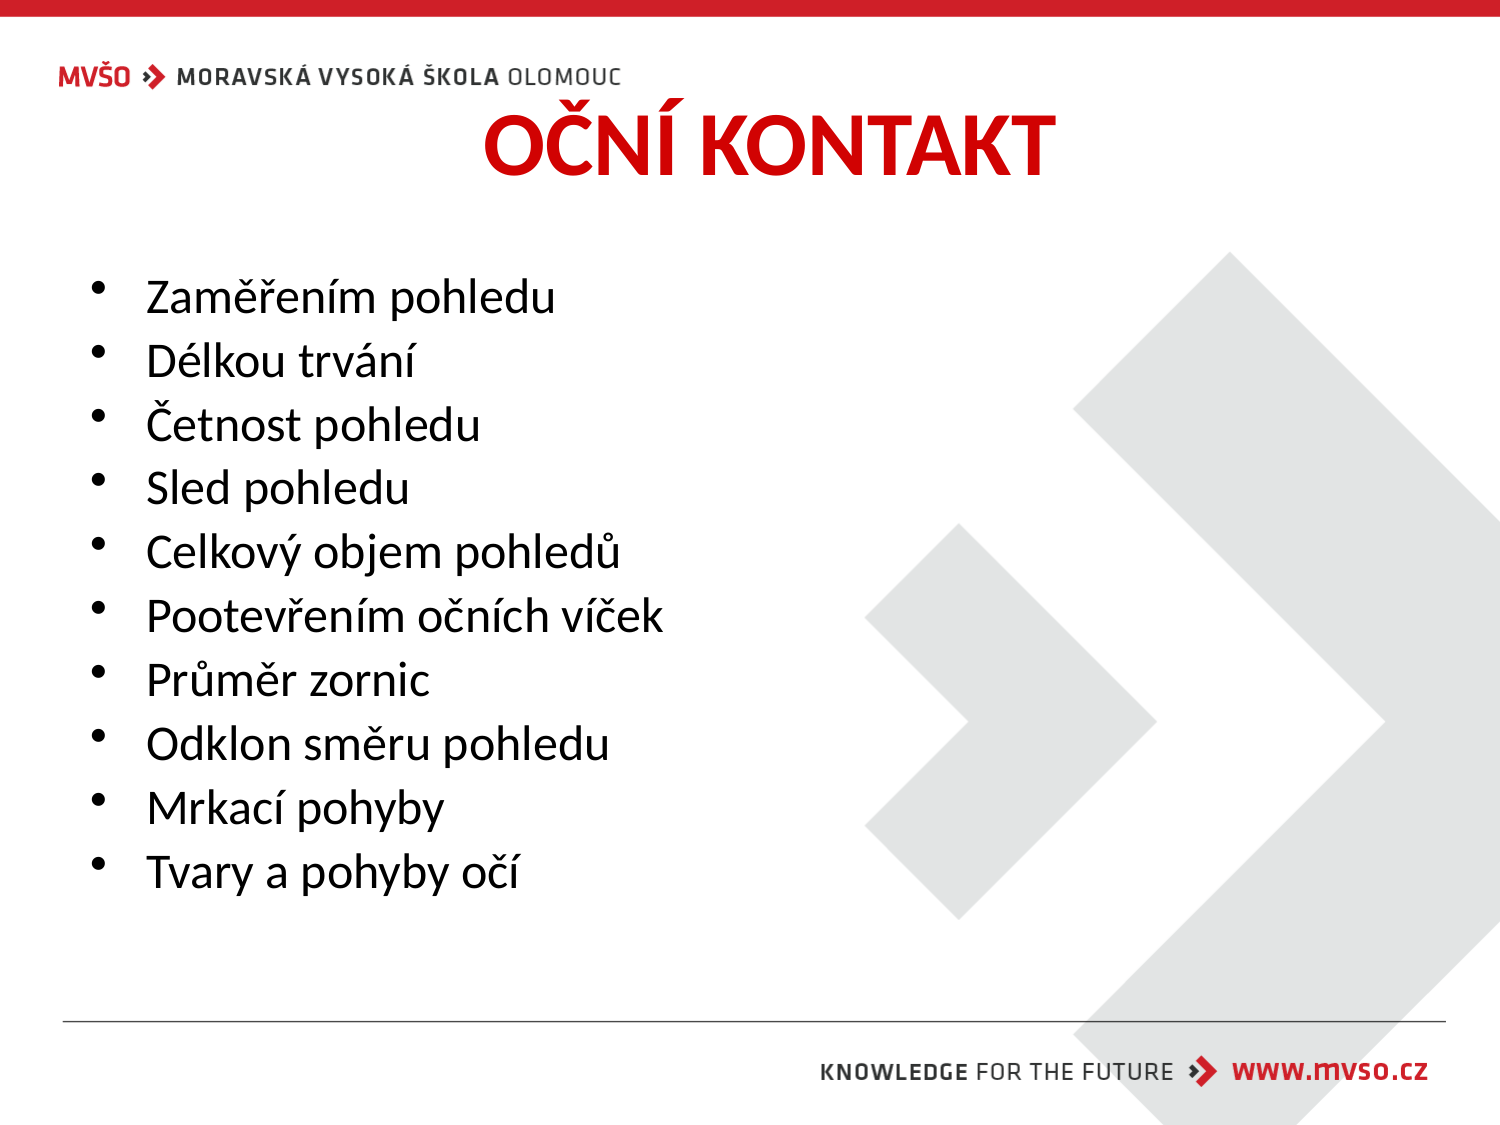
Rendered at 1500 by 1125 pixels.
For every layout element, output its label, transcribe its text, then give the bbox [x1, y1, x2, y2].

picture [0, 0, 1500, 1125]
title OČNÍ KONTAKT [75, 45, 1425, 233]
list Zaměřením pohledu Délkou trvání Četnost pohledu Sled pohledu Celkový objem pohledů Pootevřením očních víček Průměr zornic Odklon směru pohledu Mrkací pohyby Tvary a pohyby očí [75, 262, 1425, 1005]
